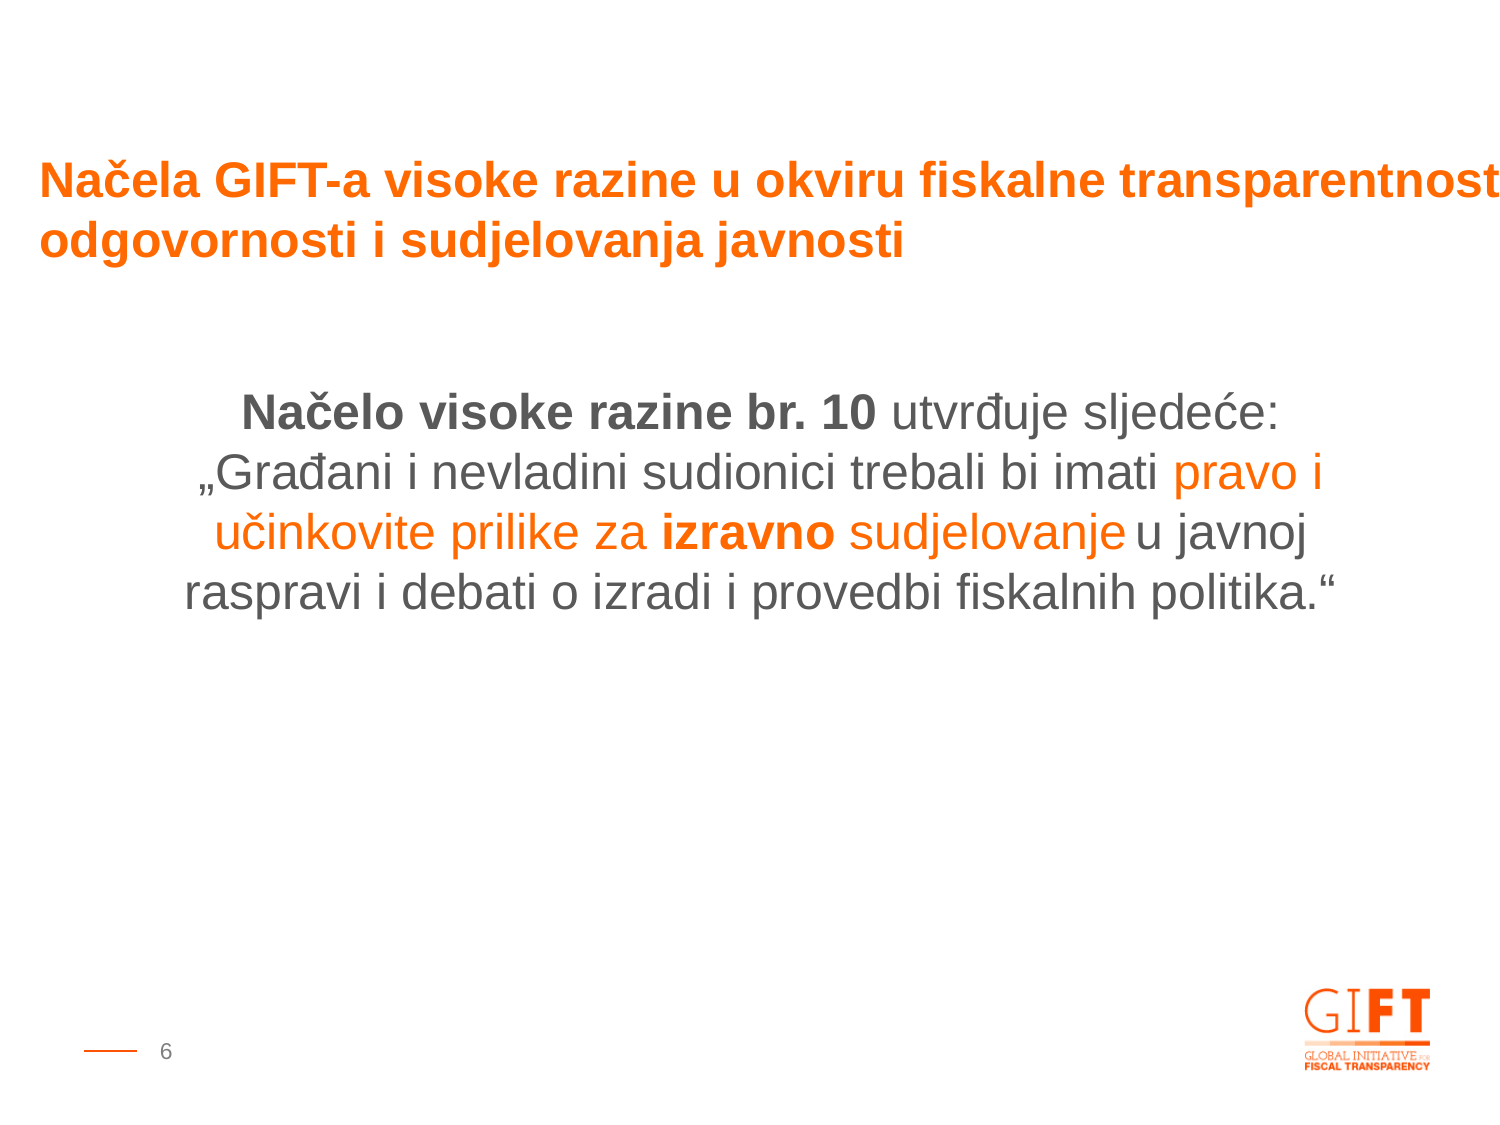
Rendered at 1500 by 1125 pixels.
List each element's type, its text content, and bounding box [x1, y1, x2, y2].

text_box Načelo visoke razine br. 10 utvrđuje sljedeće: „Građani i nevladini sudionici trebali bi imati pravo i učinkovite prilike za izravno sudjelovanje u javnoj raspravi i debati o izradi i provedbi fiskalnih politika.“ [137, 276, 1385, 808]
picture [1304, 988, 1431, 1073]
text_box Načela GIFT-a visoke razine u okviru fiskalne transparentnosti, odgovornosti i sudjelovanja javnosti [24, 140, 1500, 276]
text_box 6 [75, 1029, 188, 1090]
